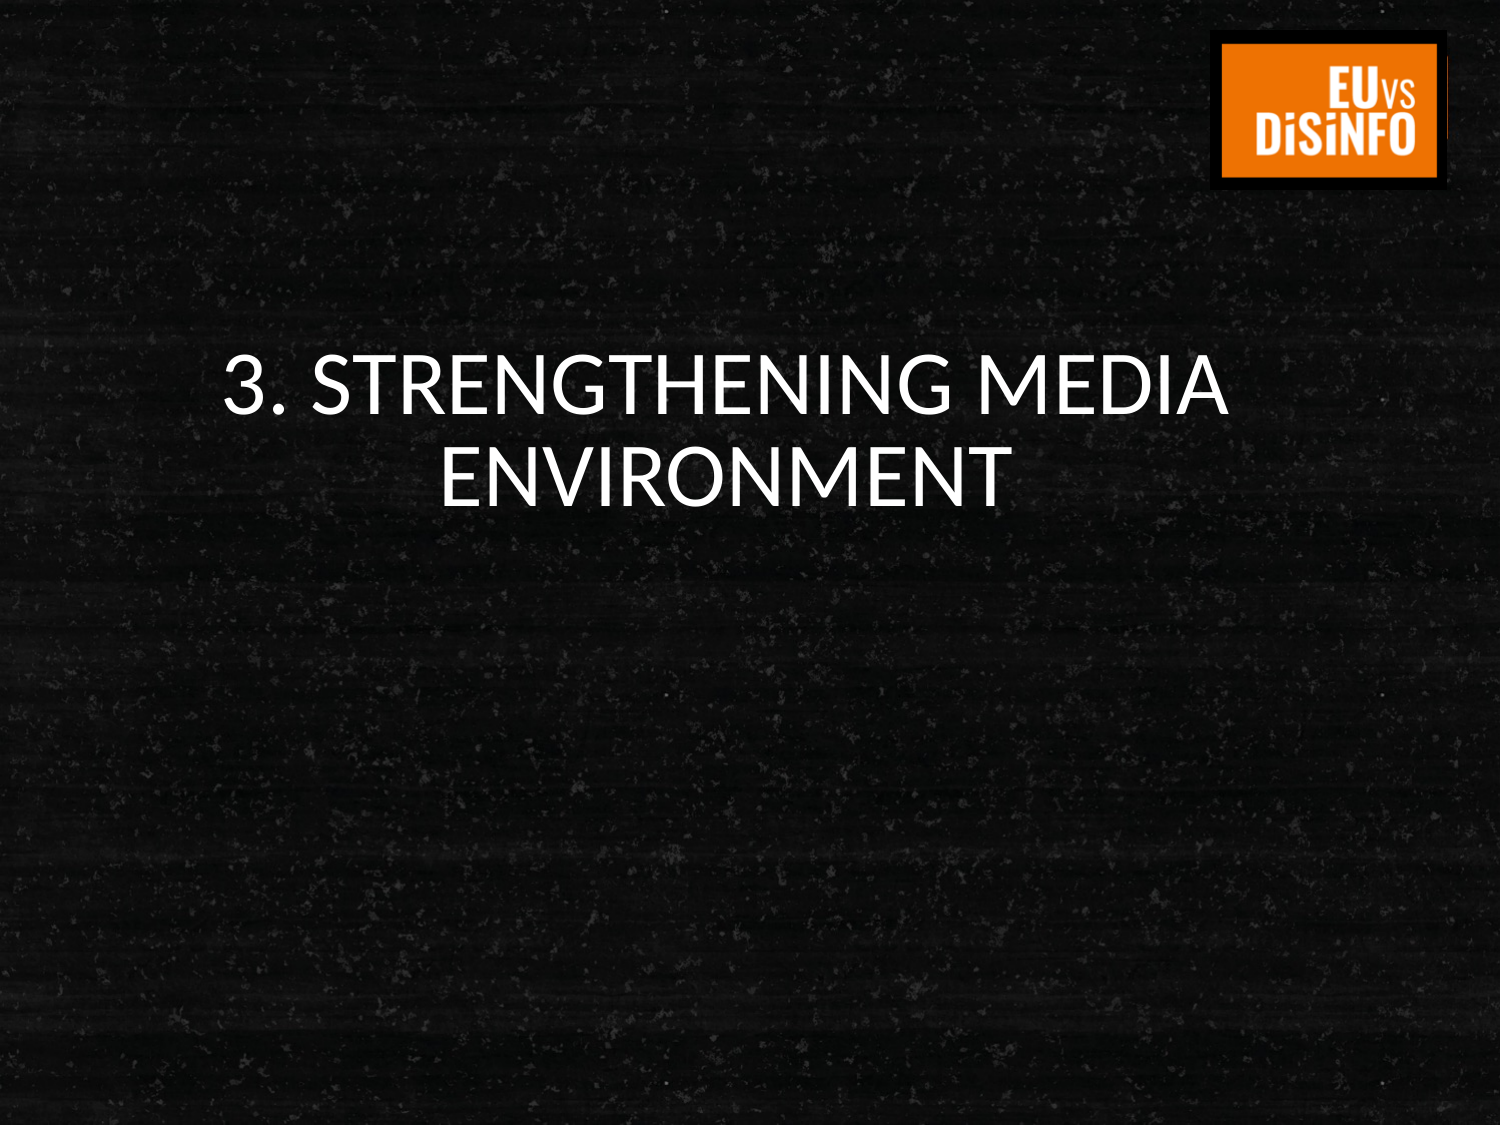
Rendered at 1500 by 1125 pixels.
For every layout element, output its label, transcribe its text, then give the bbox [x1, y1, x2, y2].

picture [0, 0, 1500, 1125]
title 3. Strengthening media environment [88, 326, 1364, 550]
